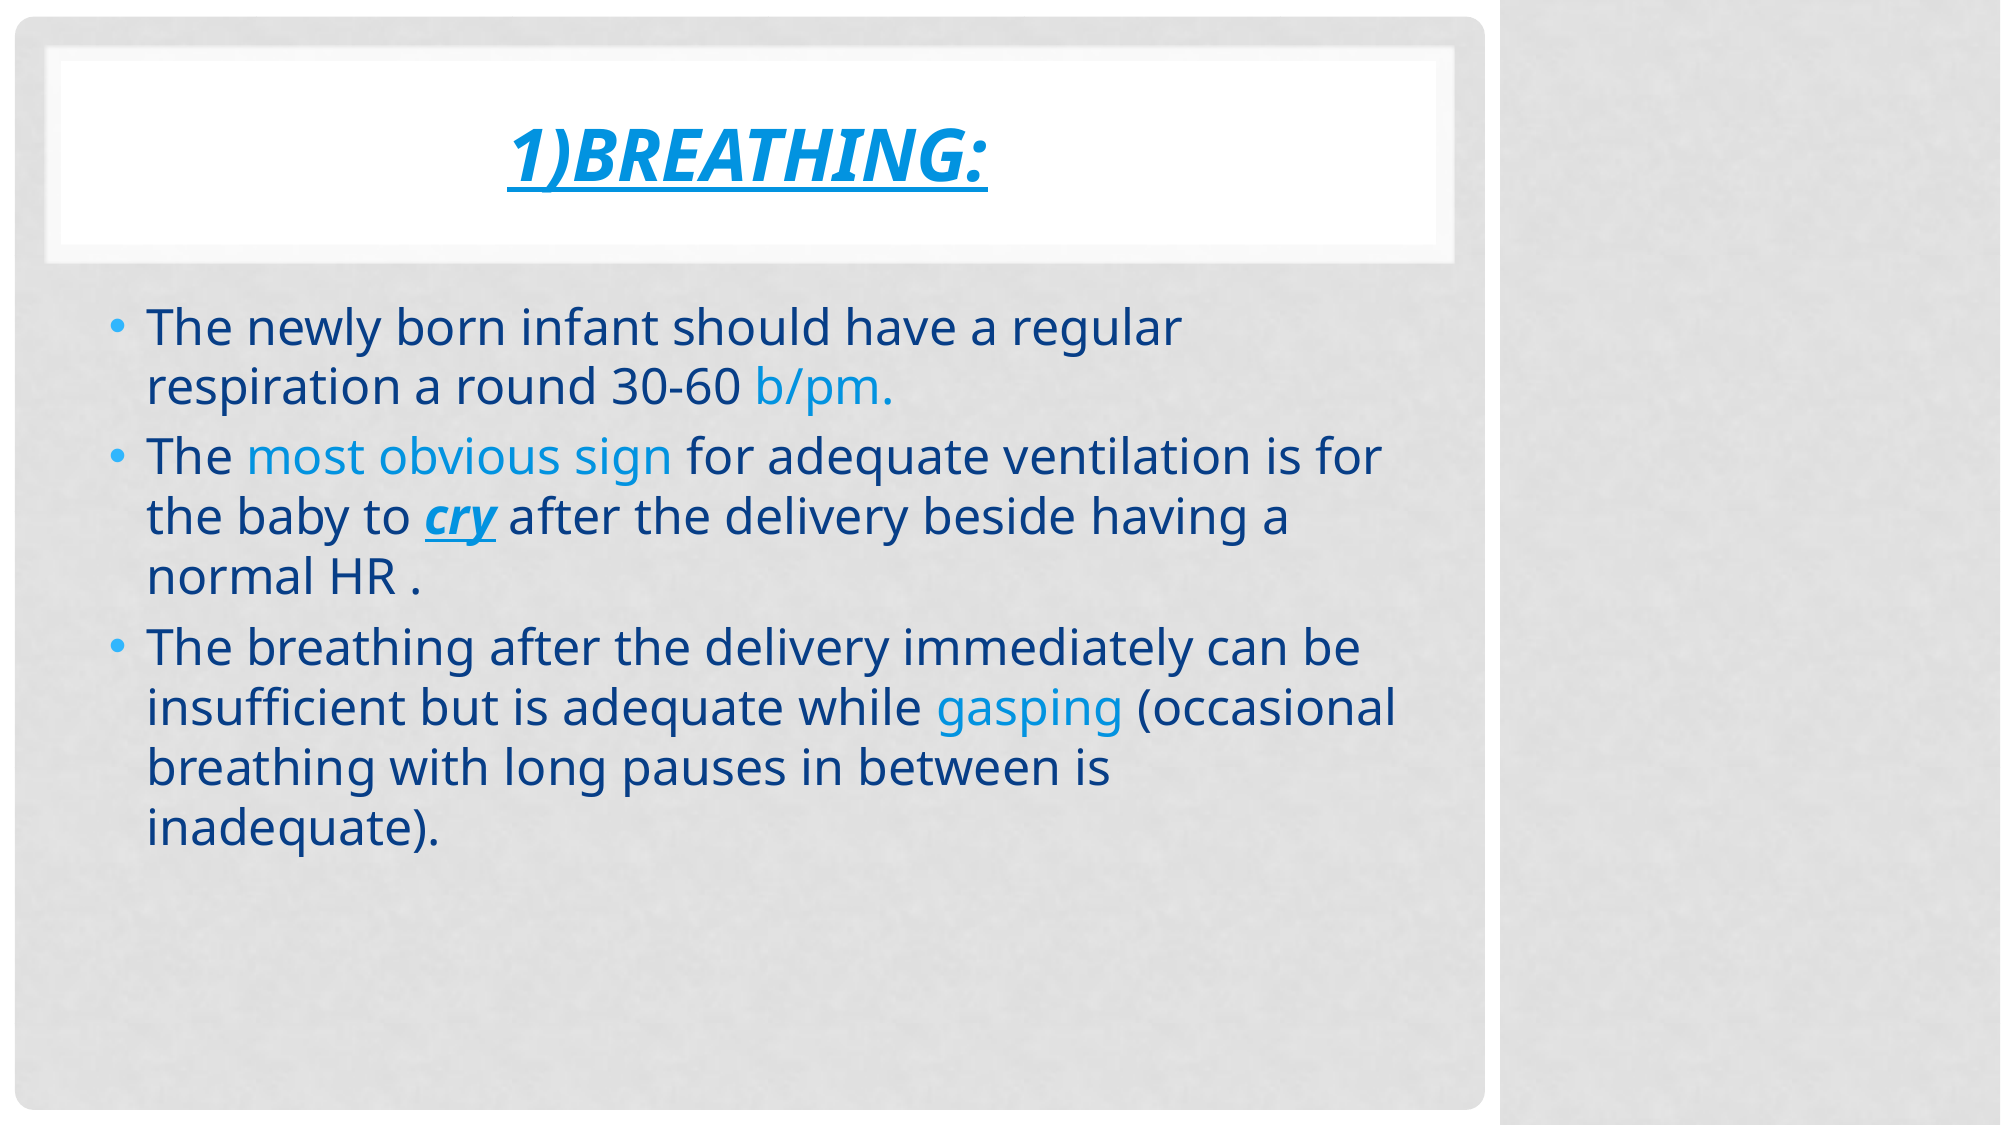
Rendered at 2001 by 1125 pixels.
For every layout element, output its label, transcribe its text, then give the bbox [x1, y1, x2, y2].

list The newly born infant should have a regular respiration a round 30-60 b/pm. The most obvious sign for adequate ventilation is for the baby to cry after the delivery beside having a normal HR . The breathing after the delivery immediately can be insufficient but is adequate while gasping (occasional breathing with long pauses in between is inadequate). [75, 287, 1425, 1005]
title 1)breathing: [69, 66, 1425, 238]
